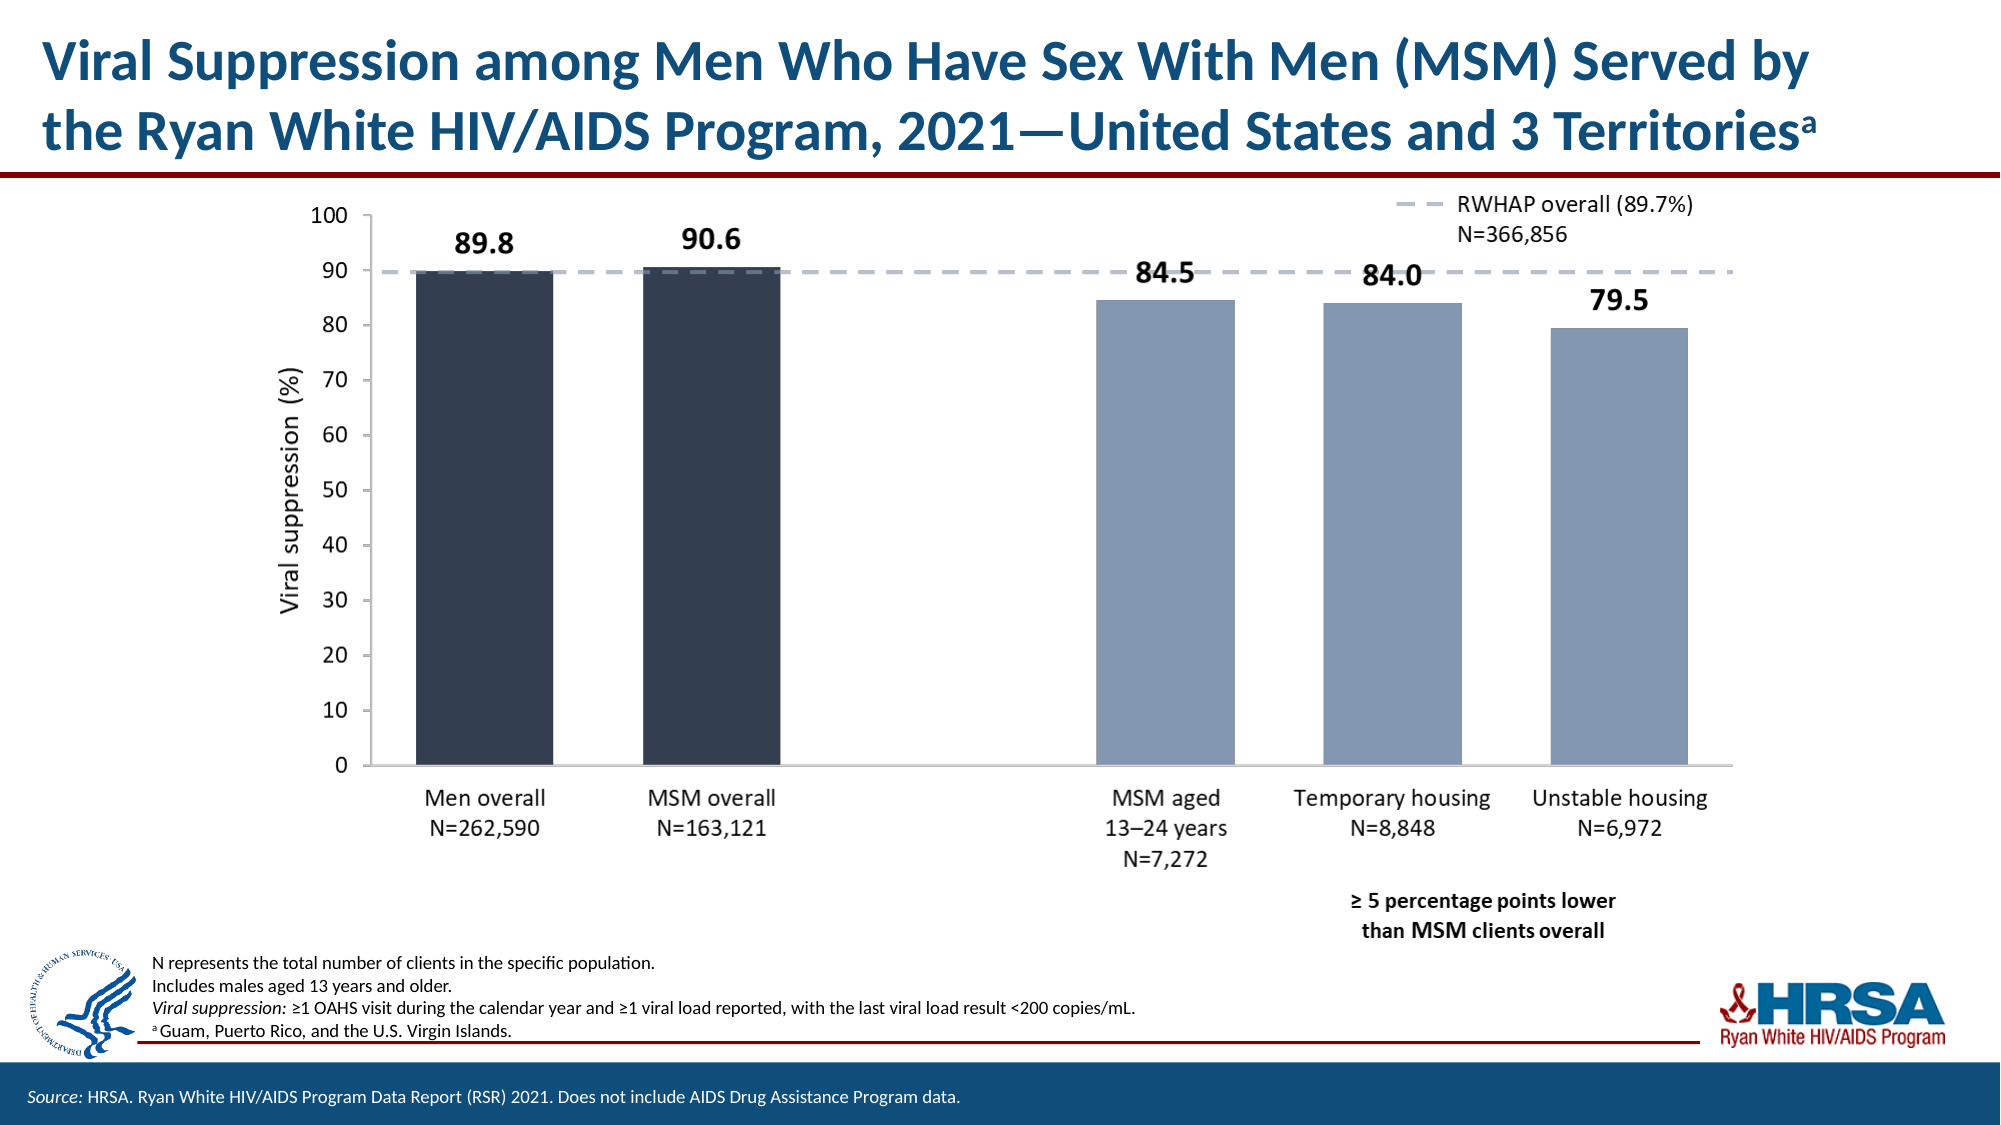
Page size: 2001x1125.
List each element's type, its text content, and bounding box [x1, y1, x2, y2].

picture [267, 182, 1733, 956]
picture [1720, 982, 1945, 1048]
text_box N represents the total number of clients in the specific population. Includes males aged 13 years and older. Viral suppression: ≥1 OAHS visit during the calendar year and ≥1 viral load reported, with the last viral load result <200 copies/mL. a Guam, Puerto Rico, and the U.S. Virgin Islands. [137, 943, 1461, 1049]
title Viral Suppression among Men Who Have Sex With Men (MSM) Served by the Ryan White HIV/AIDS Program, 2021—United States and 3 Territoriesa [27, 0, 1884, 201]
picture [24, 946, 141, 1062]
